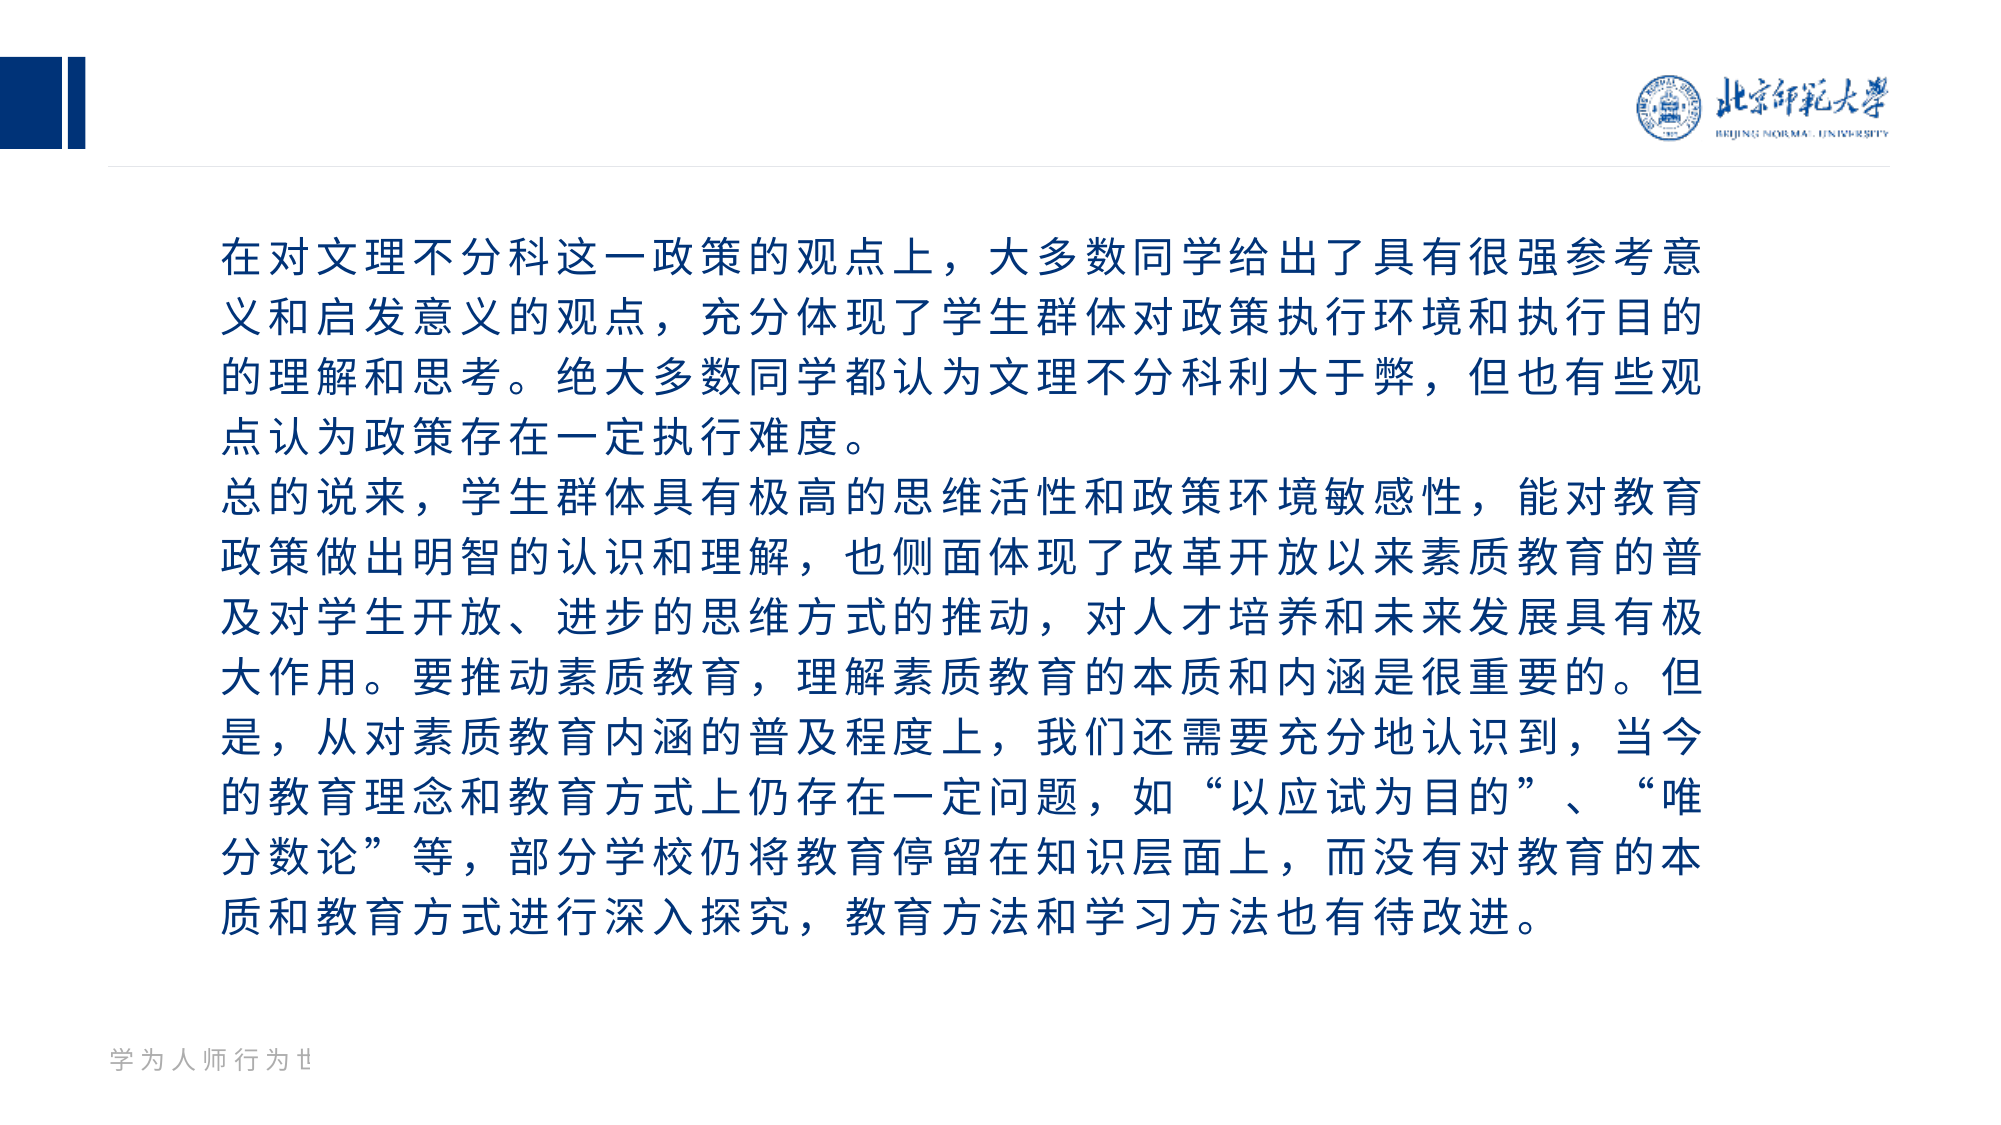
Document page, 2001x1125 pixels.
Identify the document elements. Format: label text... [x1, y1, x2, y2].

text_box [170, 268, 1830, 984]
text_box 在对文理不分科这一政策的观点上，大多数同学给出了具有很强参考意义和启发意义的观点，充分体现了学生群体对政策执行环境和执行目的的理解和思考。绝大多数同学都认为文理不分科利大于弊，但也有些观点认为政策存在一定执行难度。 总的说来，学生群体具有极高的思维活性和政策环境敏感性，能对教育政策做出明智的认识和理解，也侧面体现了改革开放以来素质教育的普及对学生开放、进步的思维方式的推动，对人才培养和未来发展具有极大作用。要推动素质教育，理解素质教育的本质和内涵是很重要的。但是，从对素质教育内涵的普及程度上，我们还需要充分地认识到，当今的教育理念和教育方式上仍存在一定问题，如“以应试为目的”、“唯分数论”等，部分学校仍将教育停留在知识层面上，而没有对教育的本质和教育方式进行深入探究，教育方法和学习方法也有待改进。 [220, 220, 1717, 941]
picture [1623, 71, 1918, 145]
